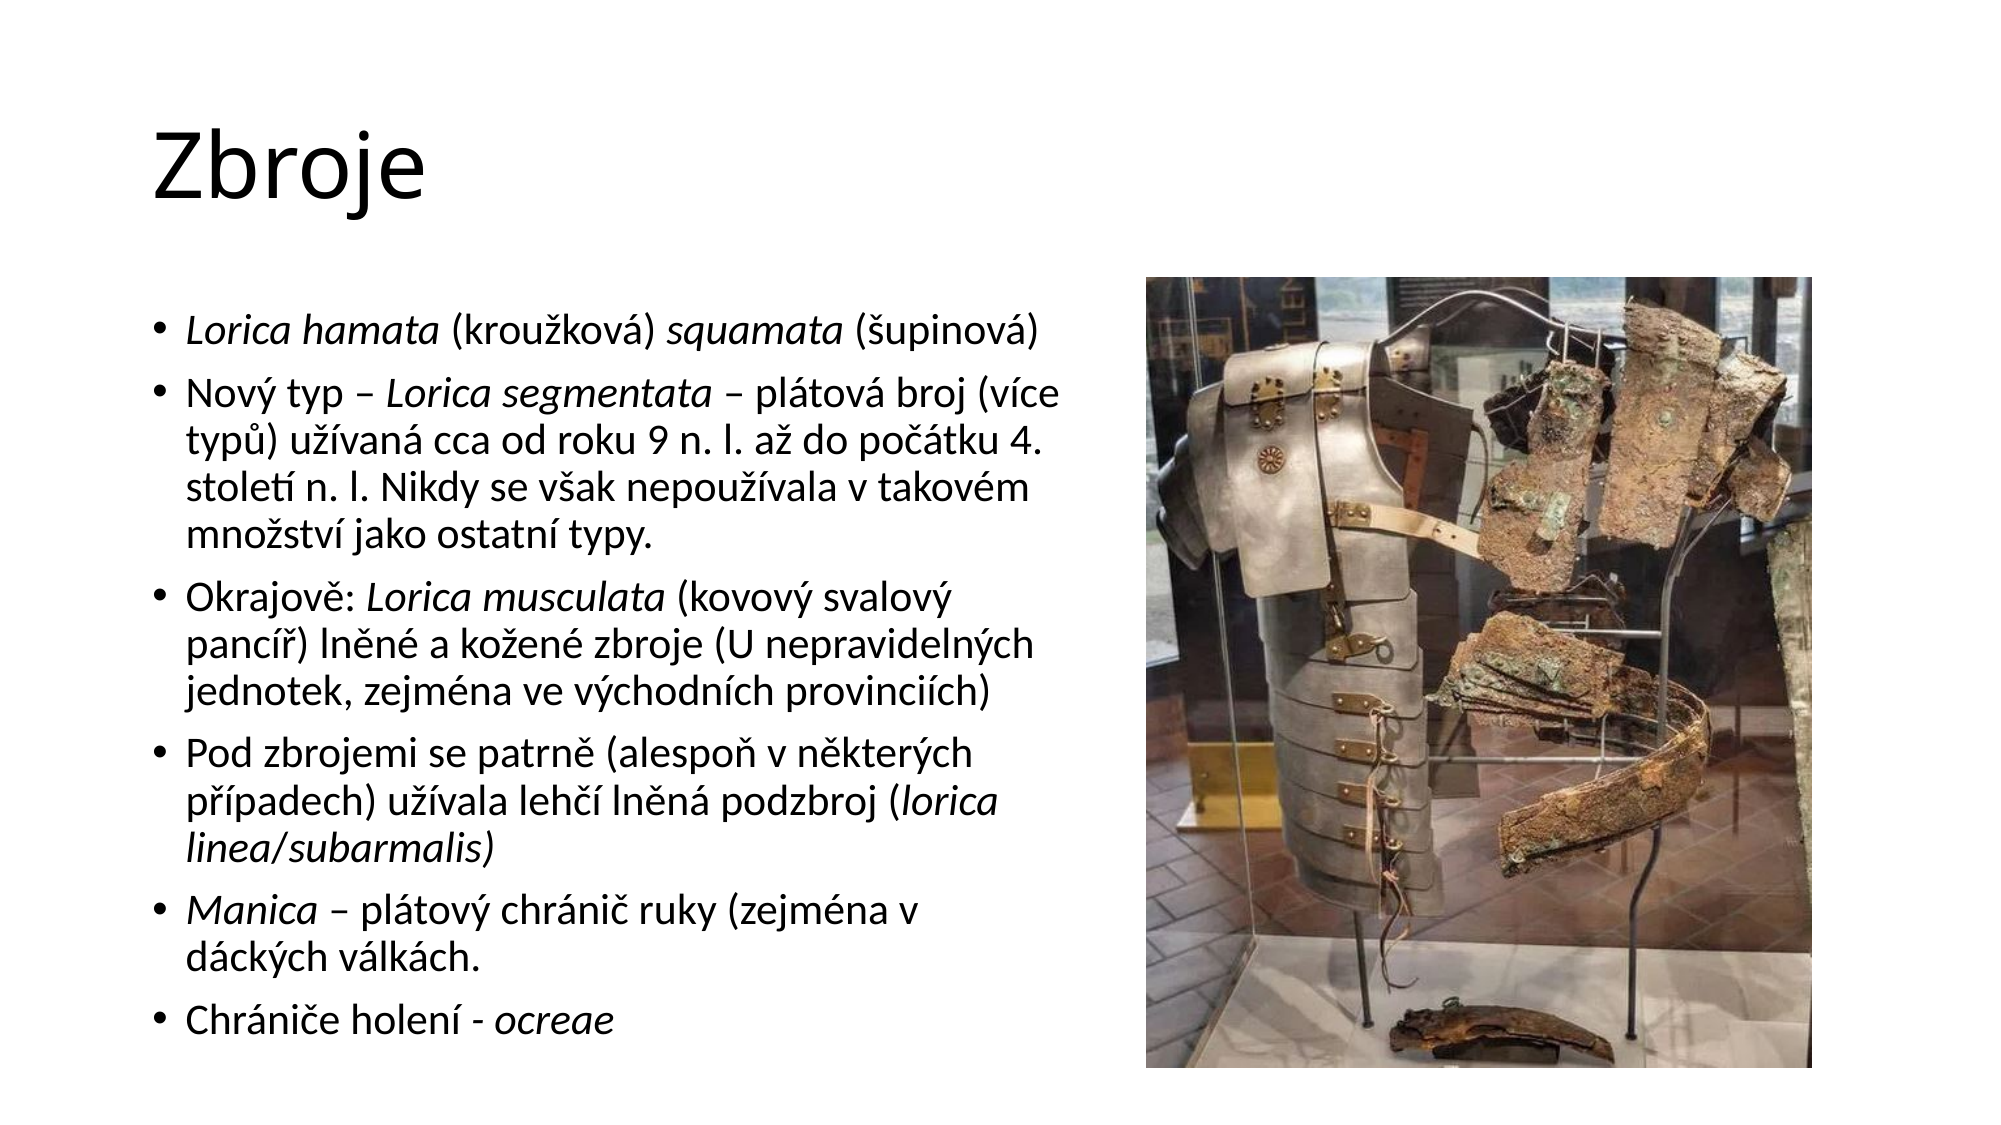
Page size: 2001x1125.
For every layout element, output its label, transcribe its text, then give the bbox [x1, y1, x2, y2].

list Lorica hamata (kroužková) squamata (šupinová) Nový typ – Lorica segmentata – plátová broj (více typů) užívaná cca od roku 9 n. l. až do počátku 4. století n. l. Nikdy se však nepoužívala v takovém množství jako ostatní typy. Okrajově: Lorica musculata (kovový svalový pancíř) lněné a kožené zbroje (U nepravidelných jednotek, zejména ve východních provinciích) Pod zbrojemi se patrně (alespoň v některých případech) užívala lehčí lněná podzbroj (lorica linea/subarmalis) Manica – plátový chránič ruky (zejména v dáckých válkách. Chrániče holení - ocreae [137, 299, 1085, 1125]
picture [1146, 277, 1812, 1068]
title Zbroje [137, 59, 1863, 278]
